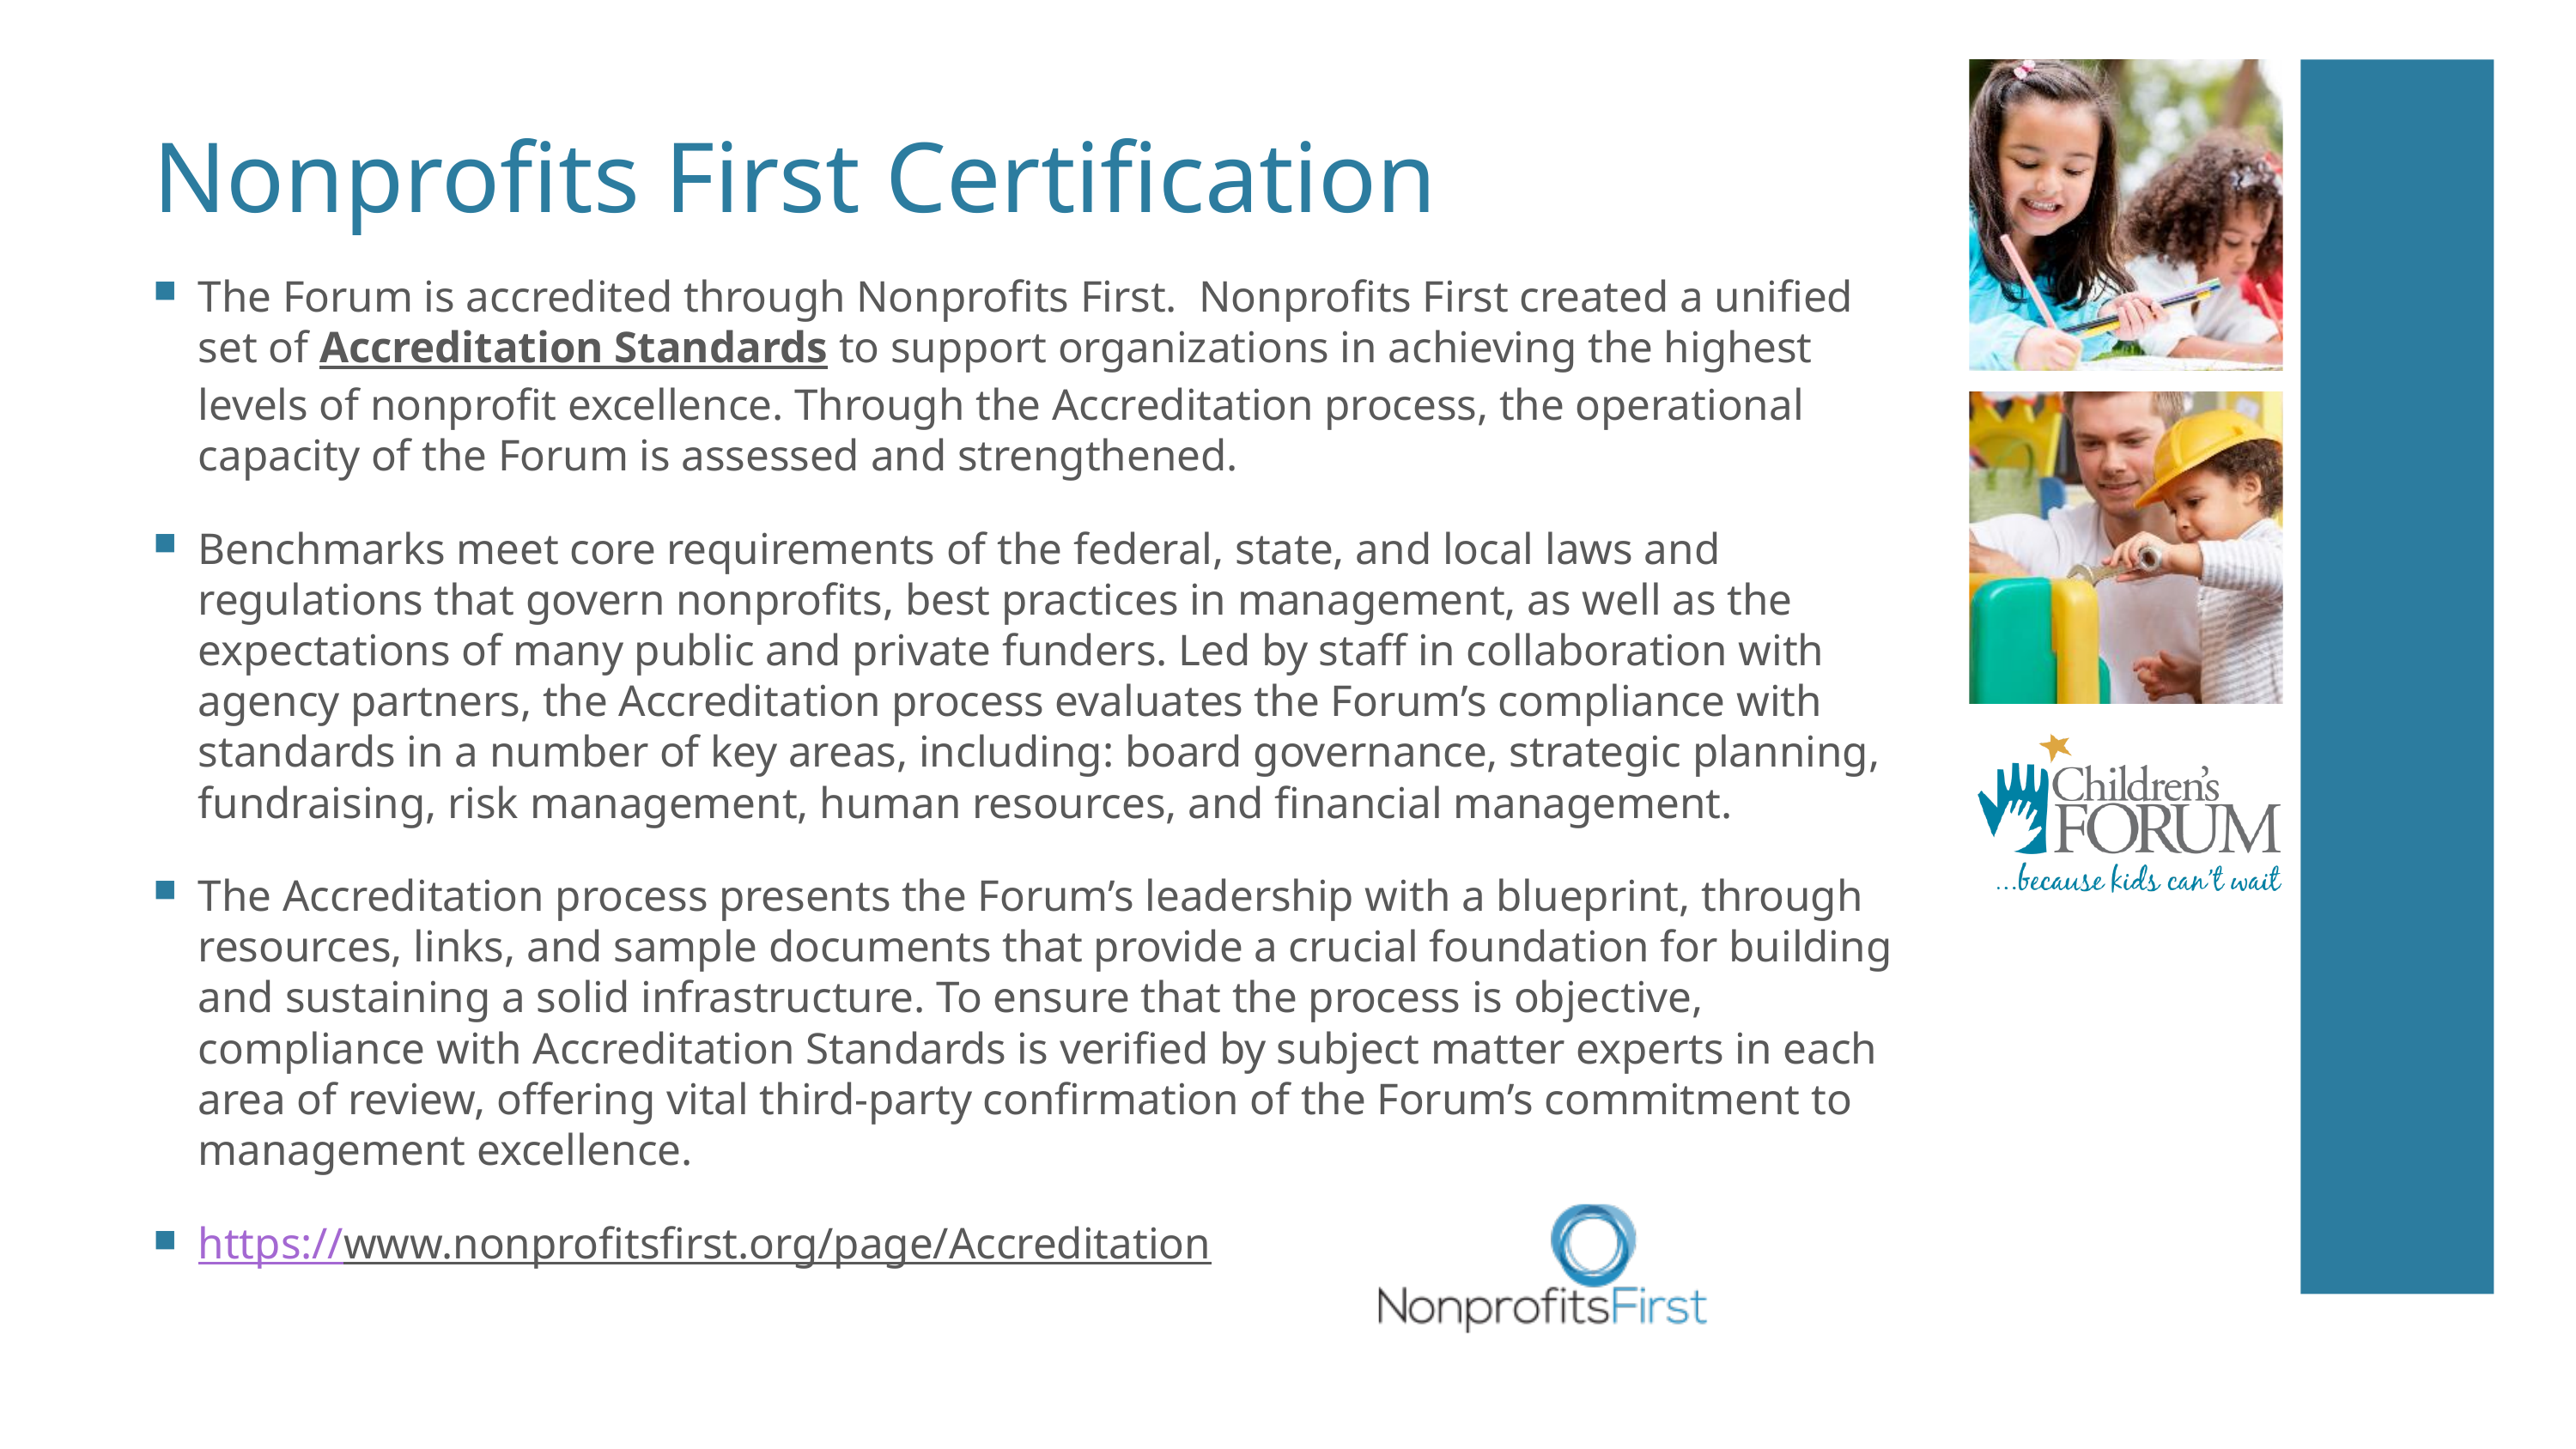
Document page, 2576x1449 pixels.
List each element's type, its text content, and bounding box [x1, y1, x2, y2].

picture [1376, 1202, 1712, 1337]
list The Forum is accredited through Nonprofits First. Nonprofits First created a unified set of Accreditation Standards to support organizations in achieving the highest levels of nonprofit excellence. Through the Accreditation process, the operational capacity of the Forum is assessed and strengthened. Benchmarks meet core requirements of the federal, state, and local laws and regulations that govern nonprofits, best practices in management, as well as the expectations of many public and private funders. Led by staff in collaboration with agency partners, the Accreditation process evaluates the Forum’s compliance with standards in a number of key areas, including: board governance, strategic planning, fundraising, risk management, human resources, and financial management. The Accreditation process presents the Forum’s leadership with a blueprint, through resources, links, and sample documents that provide a crucial foundation for building and sustaining a solid infrastructure. To ensure that the process is objective, compliance with Accreditation Standards is verified by subject matter experts in each area of review, offering vital third-party confirmation of the Forum’s commitment to management excellence. https://www.nonprofitsfirst.org/page/Accreditation [140, 263, 1915, 1294]
picture [1962, 724, 2301, 910]
picture [1969, 391, 2283, 704]
picture [1969, 59, 2283, 371]
title Nonprofits First Certification [140, 28, 1915, 239]
